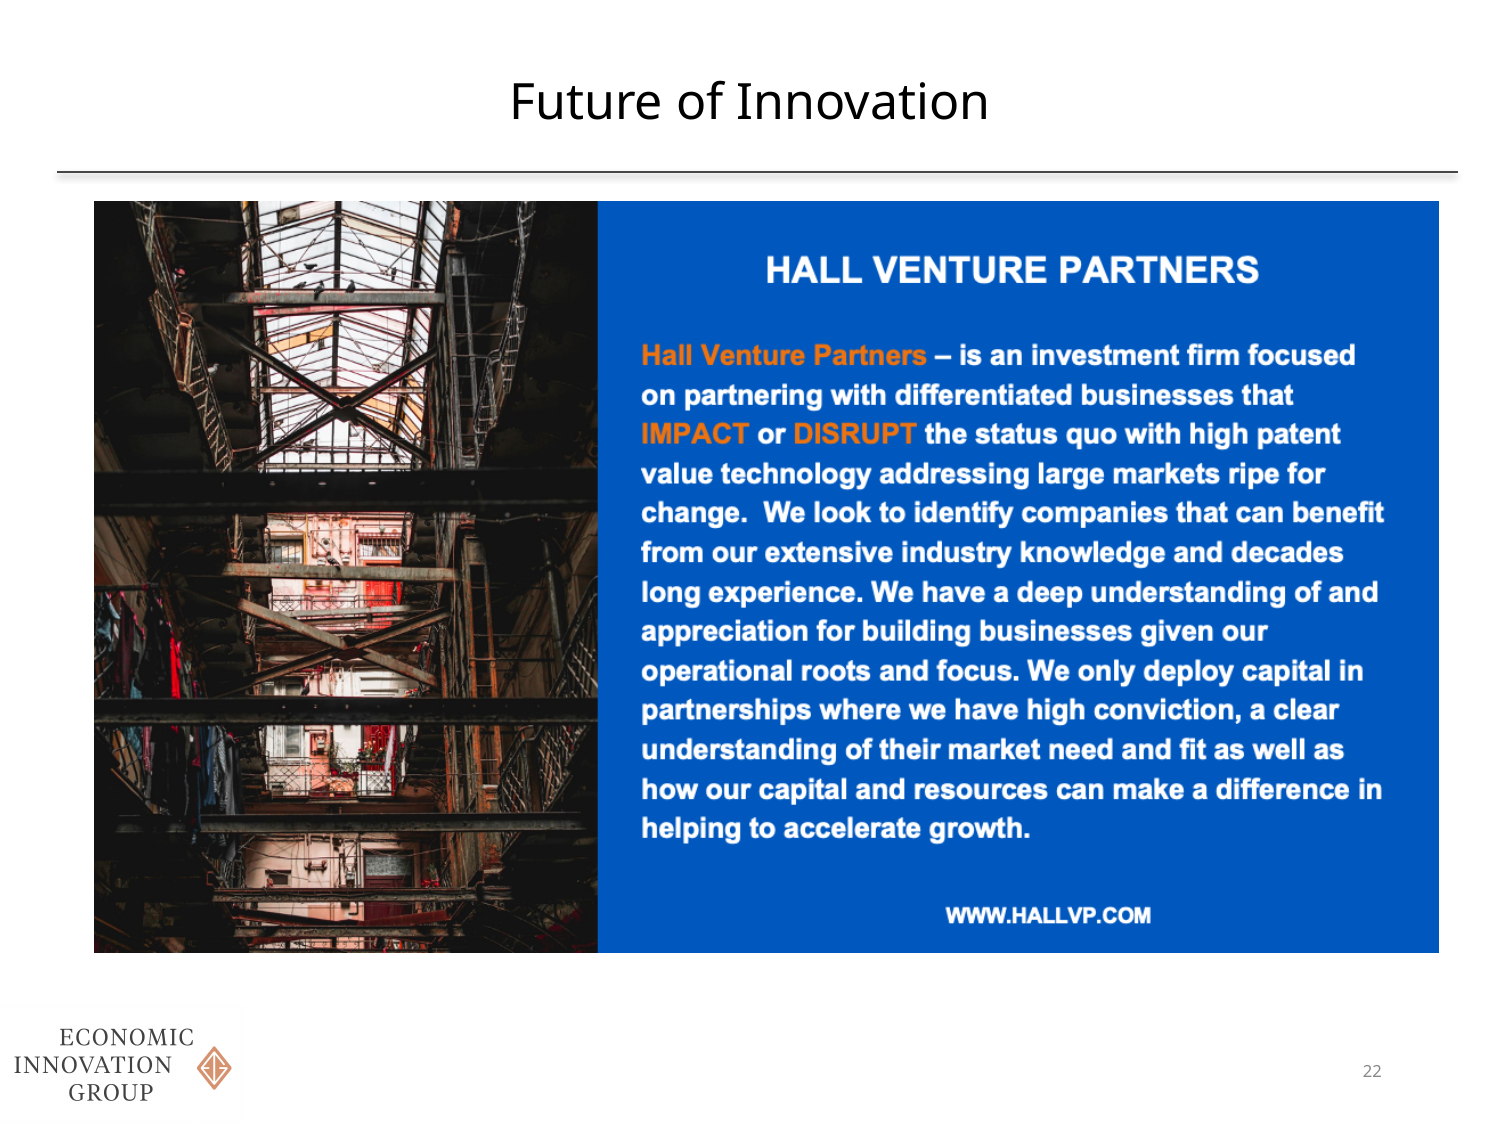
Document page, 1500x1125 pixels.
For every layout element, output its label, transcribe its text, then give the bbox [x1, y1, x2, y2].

text_box Future of Innovation [0, 0, 1500, 174]
picture [94, 200, 1439, 953]
slide_number 22 [1059, 1042, 1397, 1103]
picture [0, 1005, 247, 1125]
